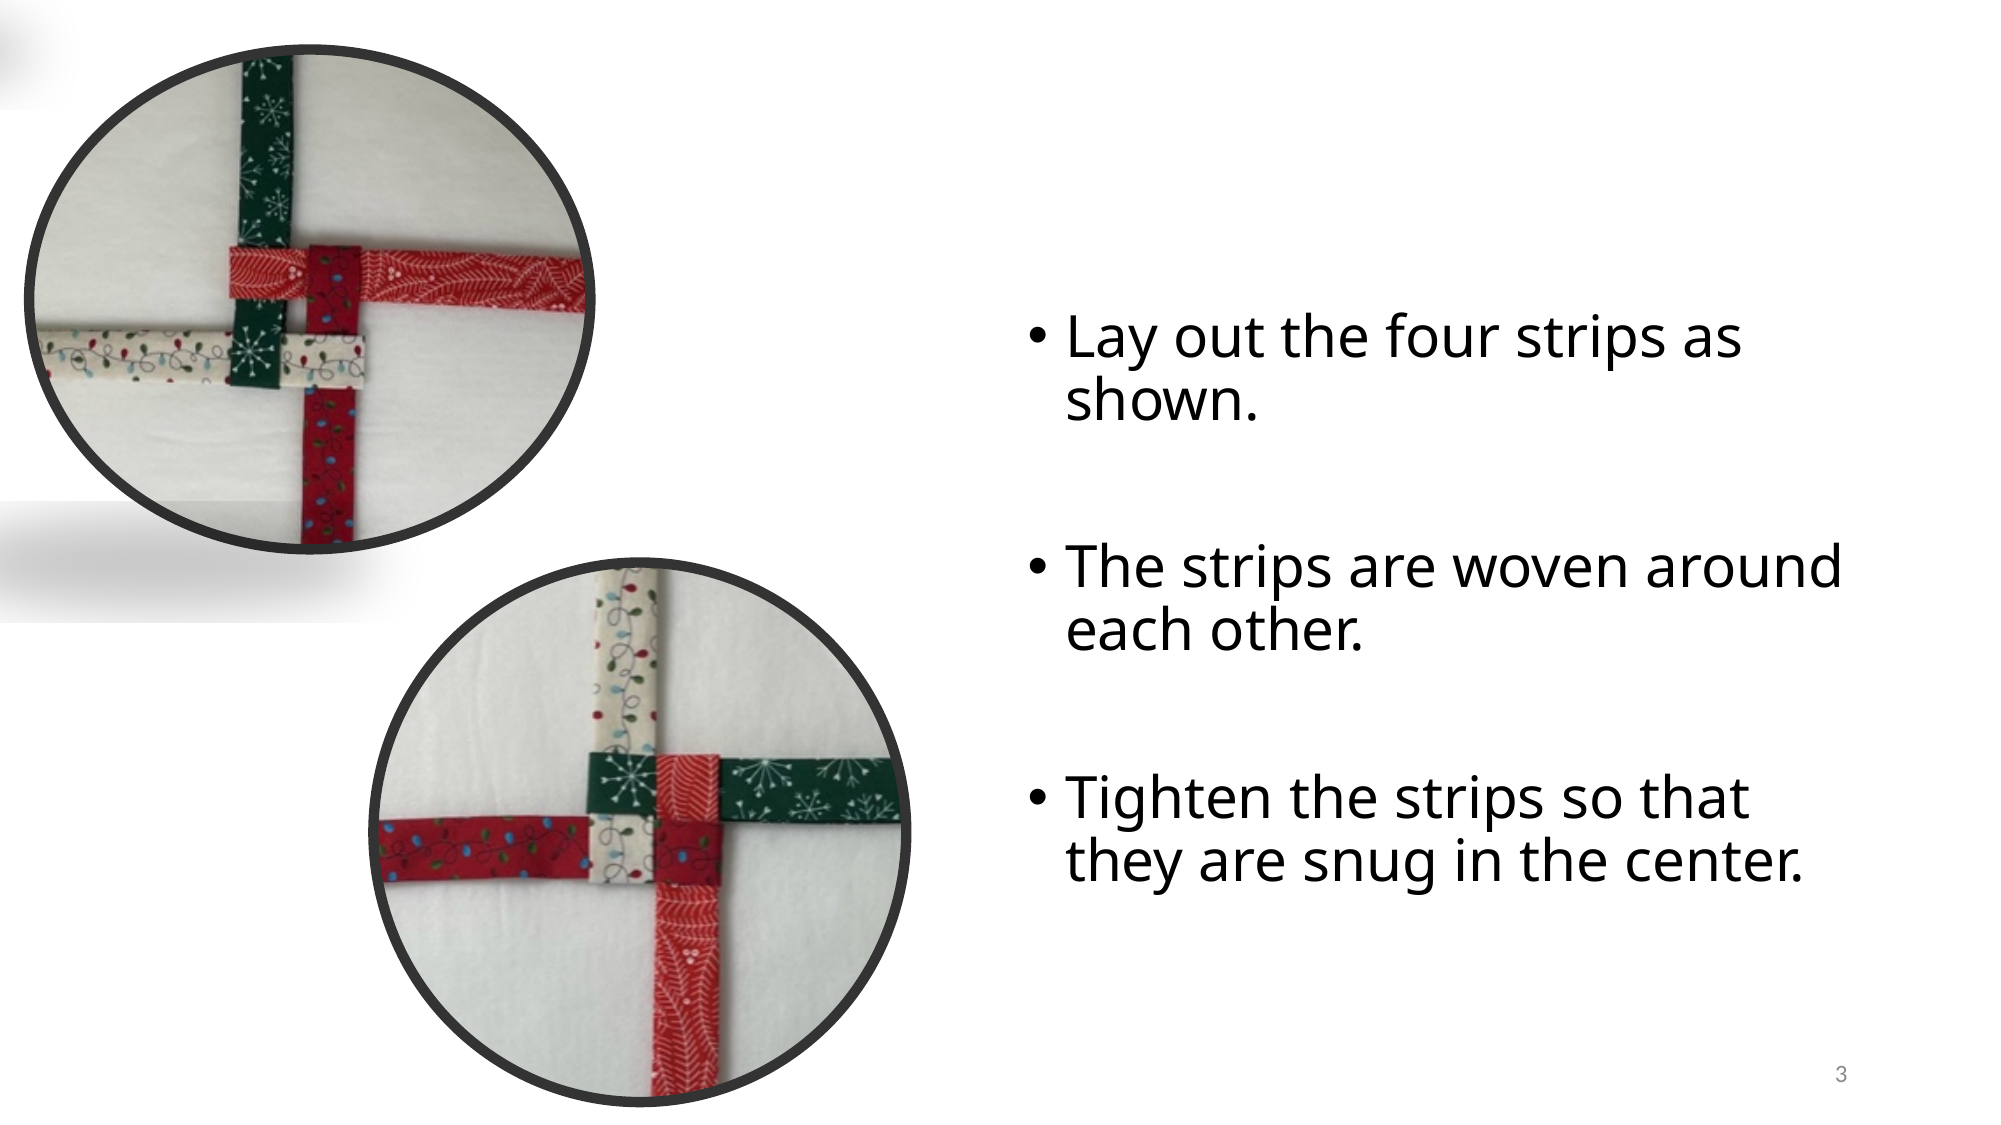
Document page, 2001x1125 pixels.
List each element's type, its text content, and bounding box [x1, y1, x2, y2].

slide_number 3 [1412, 1042, 1863, 1103]
picture [373, 562, 907, 1103]
list Lay out the four strips as shown. The strips are woven around each other. Tighten the strips so that they are snug in the center. [1012, 299, 1863, 1014]
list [29, 49, 591, 550]
